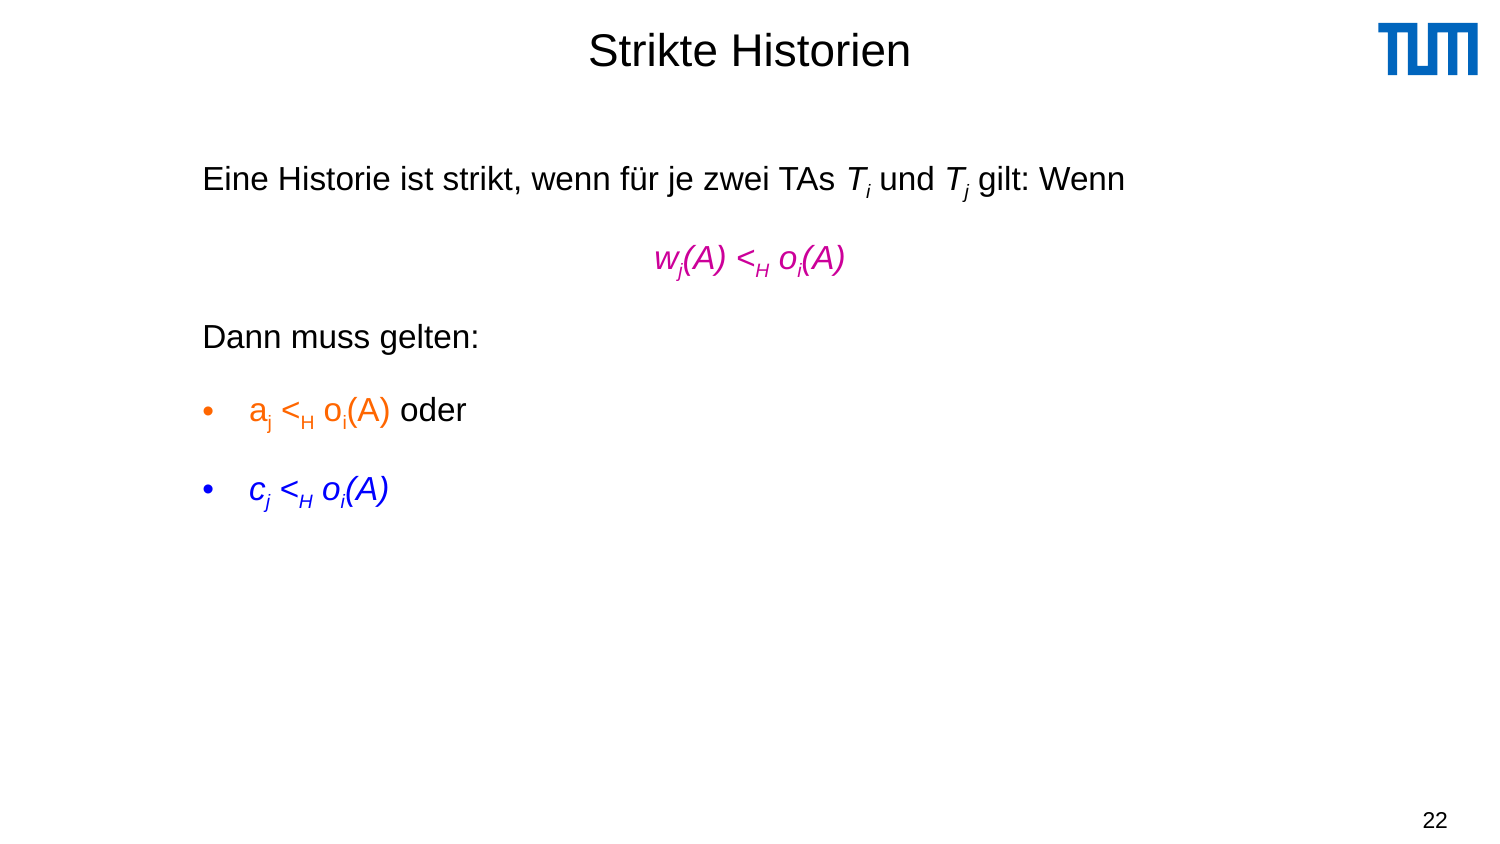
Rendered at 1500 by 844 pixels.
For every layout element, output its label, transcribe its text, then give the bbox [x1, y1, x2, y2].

slide_number 22 [1111, 796, 1448, 842]
list Eine Historie ist strikt, wenn für je zwei TAs Ti und Tj gilt: Wenn wj(A) <H oi(A) Dann muss gelten: aj <H oi(A) oder cj <H oi(A) [187, 150, 1313, 671]
title Strikte Historien [0, 0, 1500, 141]
